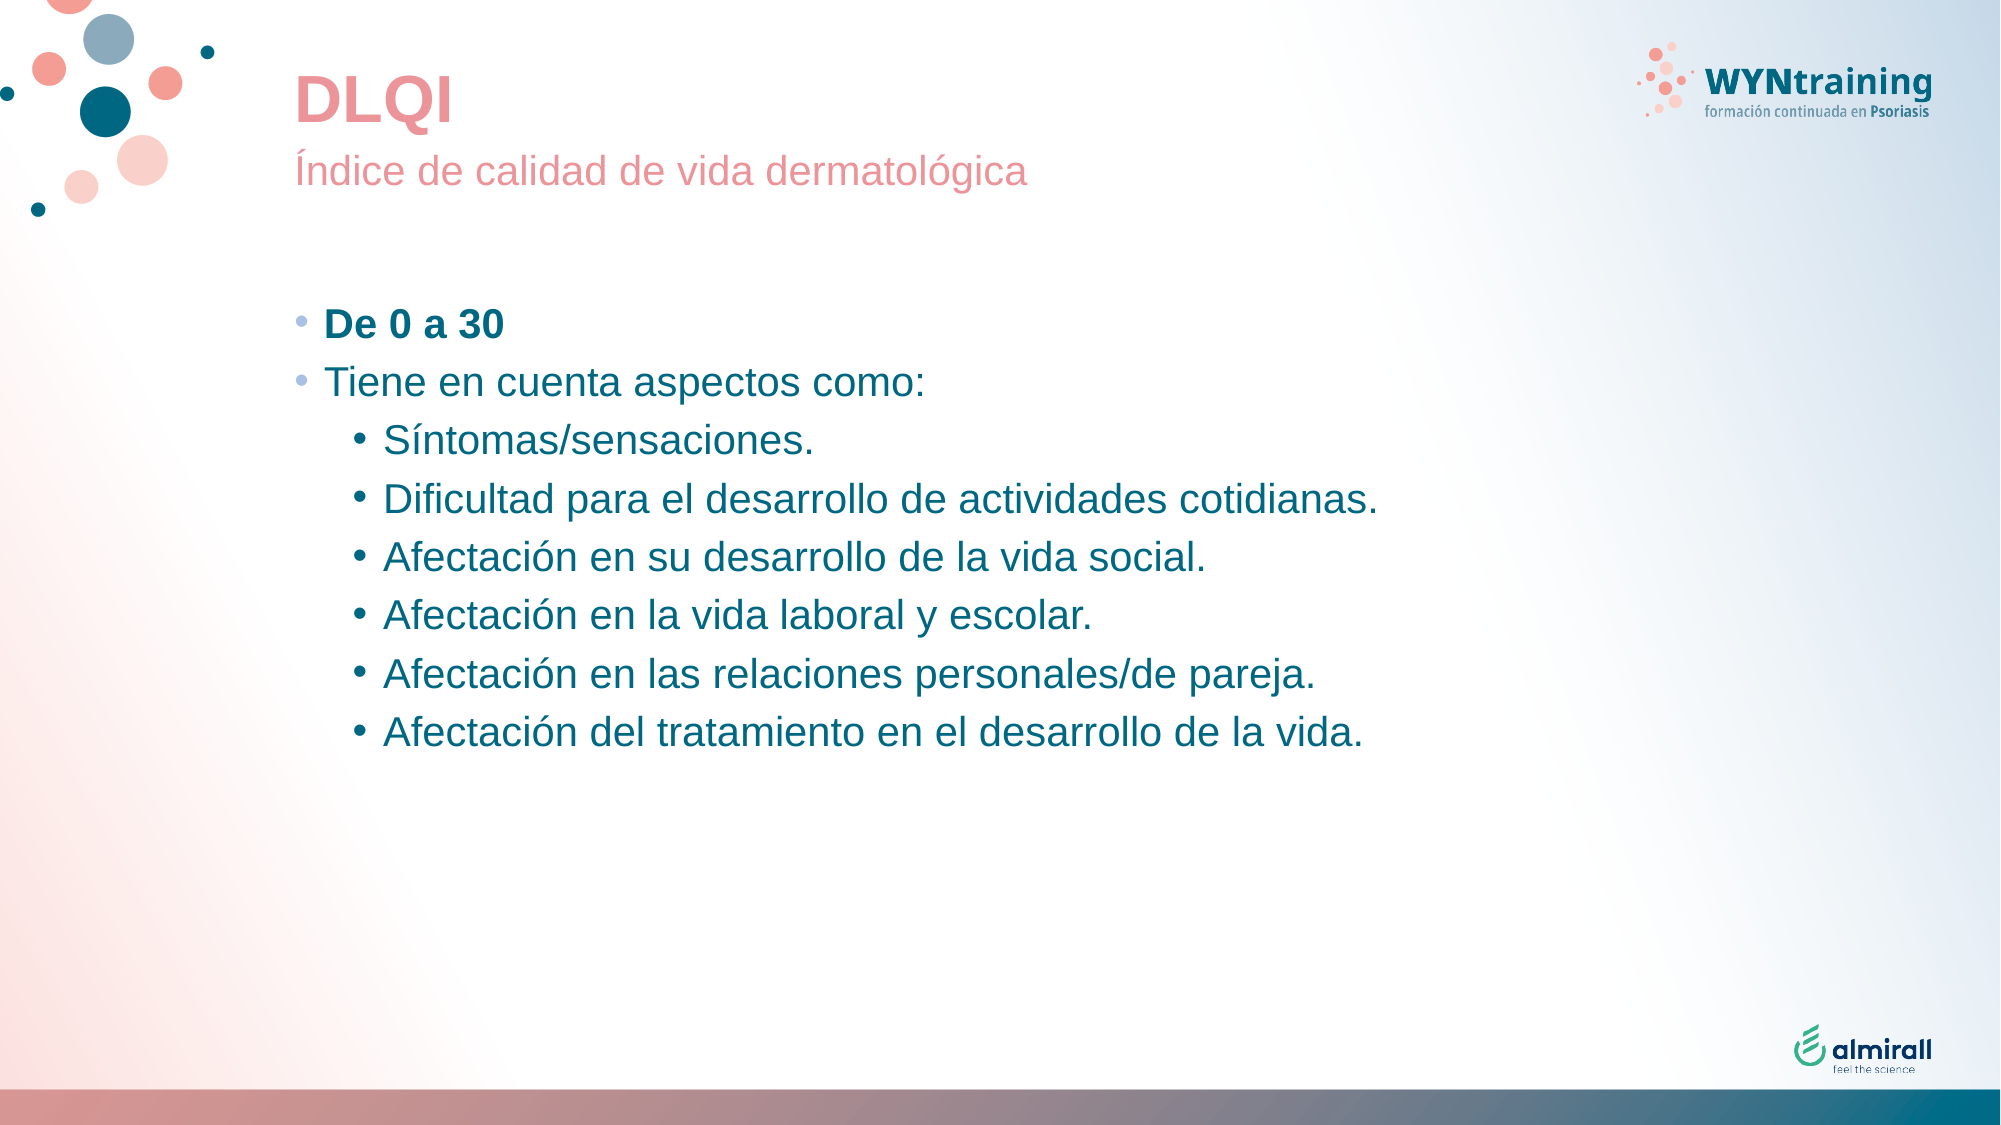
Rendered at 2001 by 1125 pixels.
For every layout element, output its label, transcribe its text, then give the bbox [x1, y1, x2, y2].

picture [0, 0, 2001, 1125]
list Índice de calidad de vida dermatológica [279, 141, 1625, 205]
title DLQI [279, 57, 1625, 141]
list De 0 a 30 Tiene en cuenta aspectos como: Síntomas/sensaciones. Dificultad para el desarrollo de actividades cotidianas. Afectación en su desarrollo de la vida social. Afectación en la vida laboral y escolar. Afectación en las relaciones personales/de pareja. Afectación del tratamiento en el desarrollo de la vida. [279, 288, 1528, 883]
